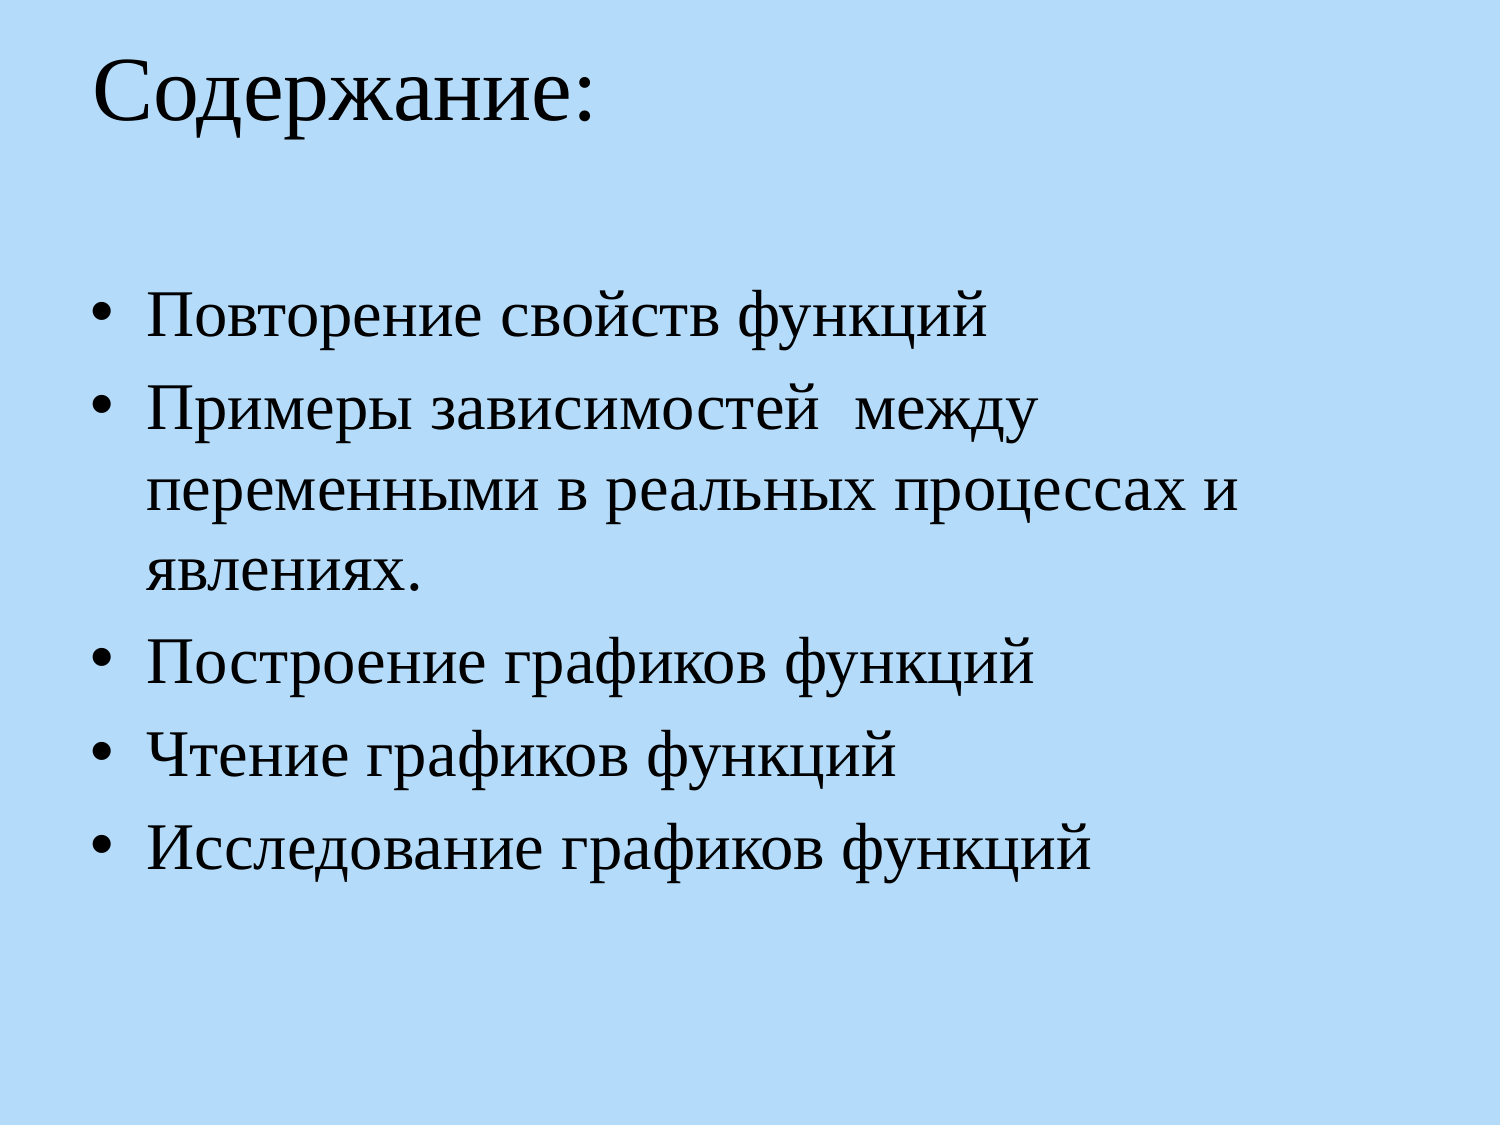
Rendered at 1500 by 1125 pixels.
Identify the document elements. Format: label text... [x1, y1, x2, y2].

title Содержание: [75, 45, 1425, 233]
list Повторение свойств функций Примеры зависимостей между переменными в реальных процессах и явлениях. Построение графиков функций Чтение графиков функций Исследование графиков функций [75, 262, 1425, 1005]
